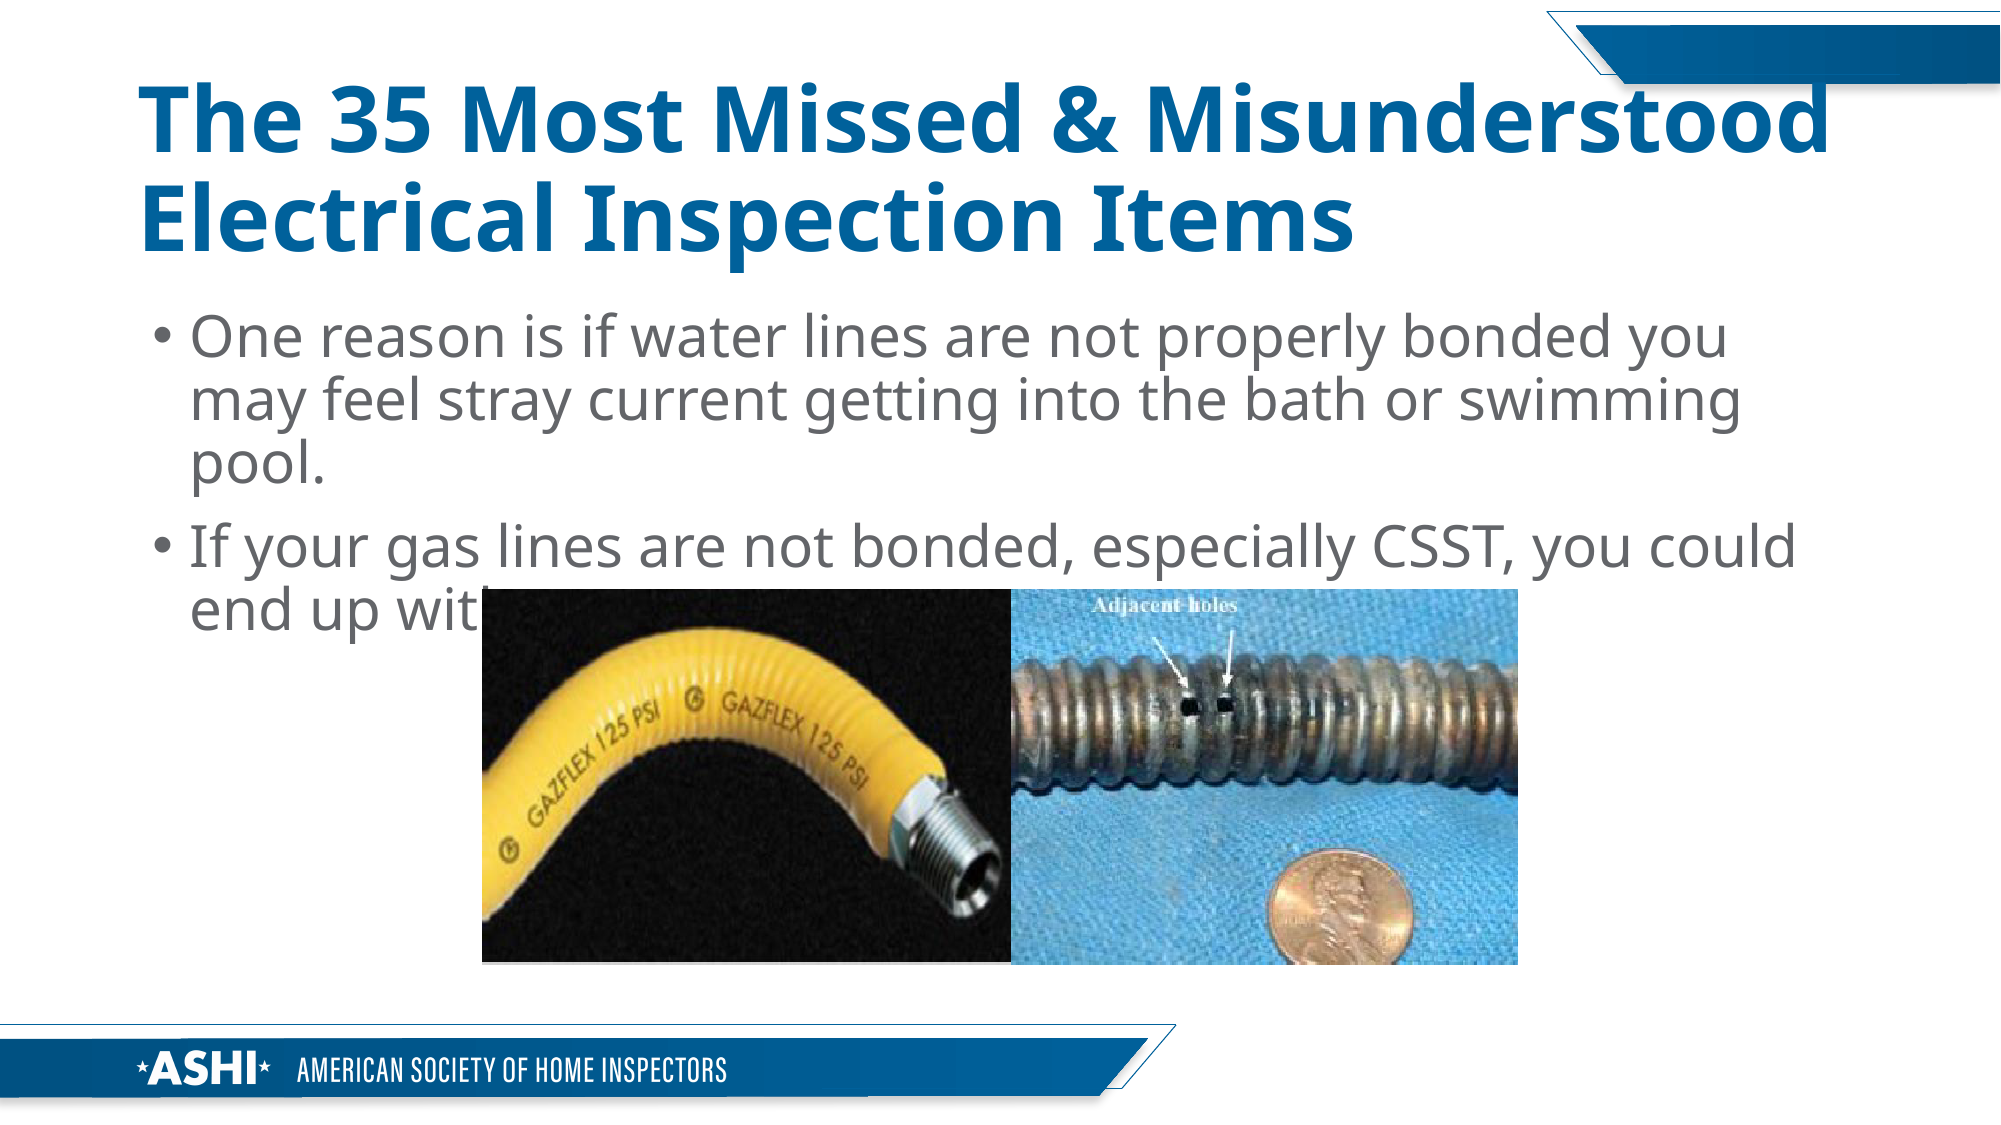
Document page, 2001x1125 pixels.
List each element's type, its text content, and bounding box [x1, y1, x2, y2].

picture [130, 1011, 276, 1124]
title The 35 Most Missed & Misunderstood Electrical Inspection Items [137, 65, 1863, 272]
text_box [482, 589, 1518, 965]
picture [285, 1046, 736, 1095]
list One reason is if water lines are not properly bonded you may feel stray current getting into the bath or swimming pool. If your gas lines are not bonded, especially CSST, you could end up with …… [137, 299, 1863, 620]
